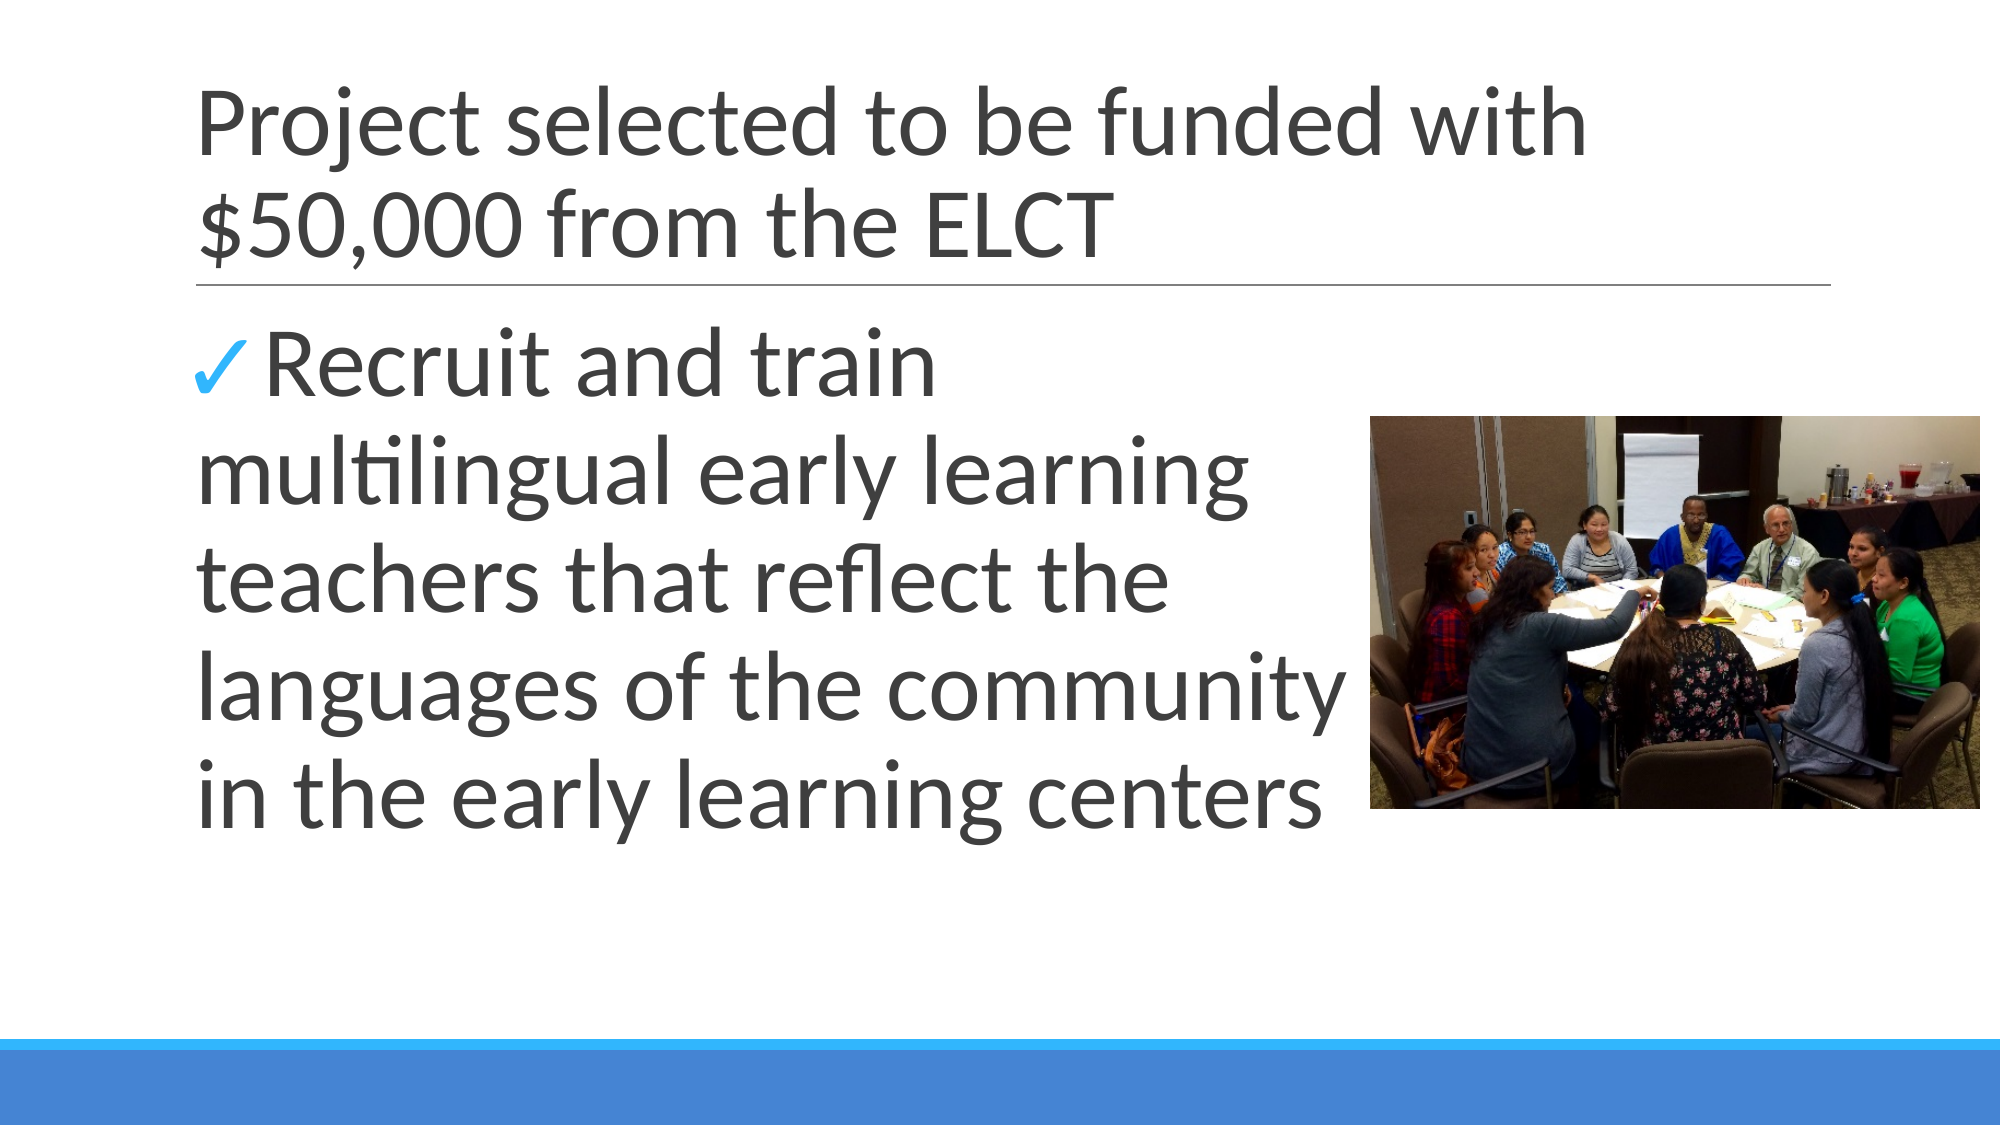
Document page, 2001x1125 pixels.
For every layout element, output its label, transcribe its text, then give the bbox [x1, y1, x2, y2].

picture [1370, 416, 1981, 809]
title Project selected to be funded with $50,000 from the ELCT [180, 47, 1830, 285]
list Recruit and train multilingual early learning teachers that reflect the languages of the community in the early learning centers [180, 302, 1361, 963]
